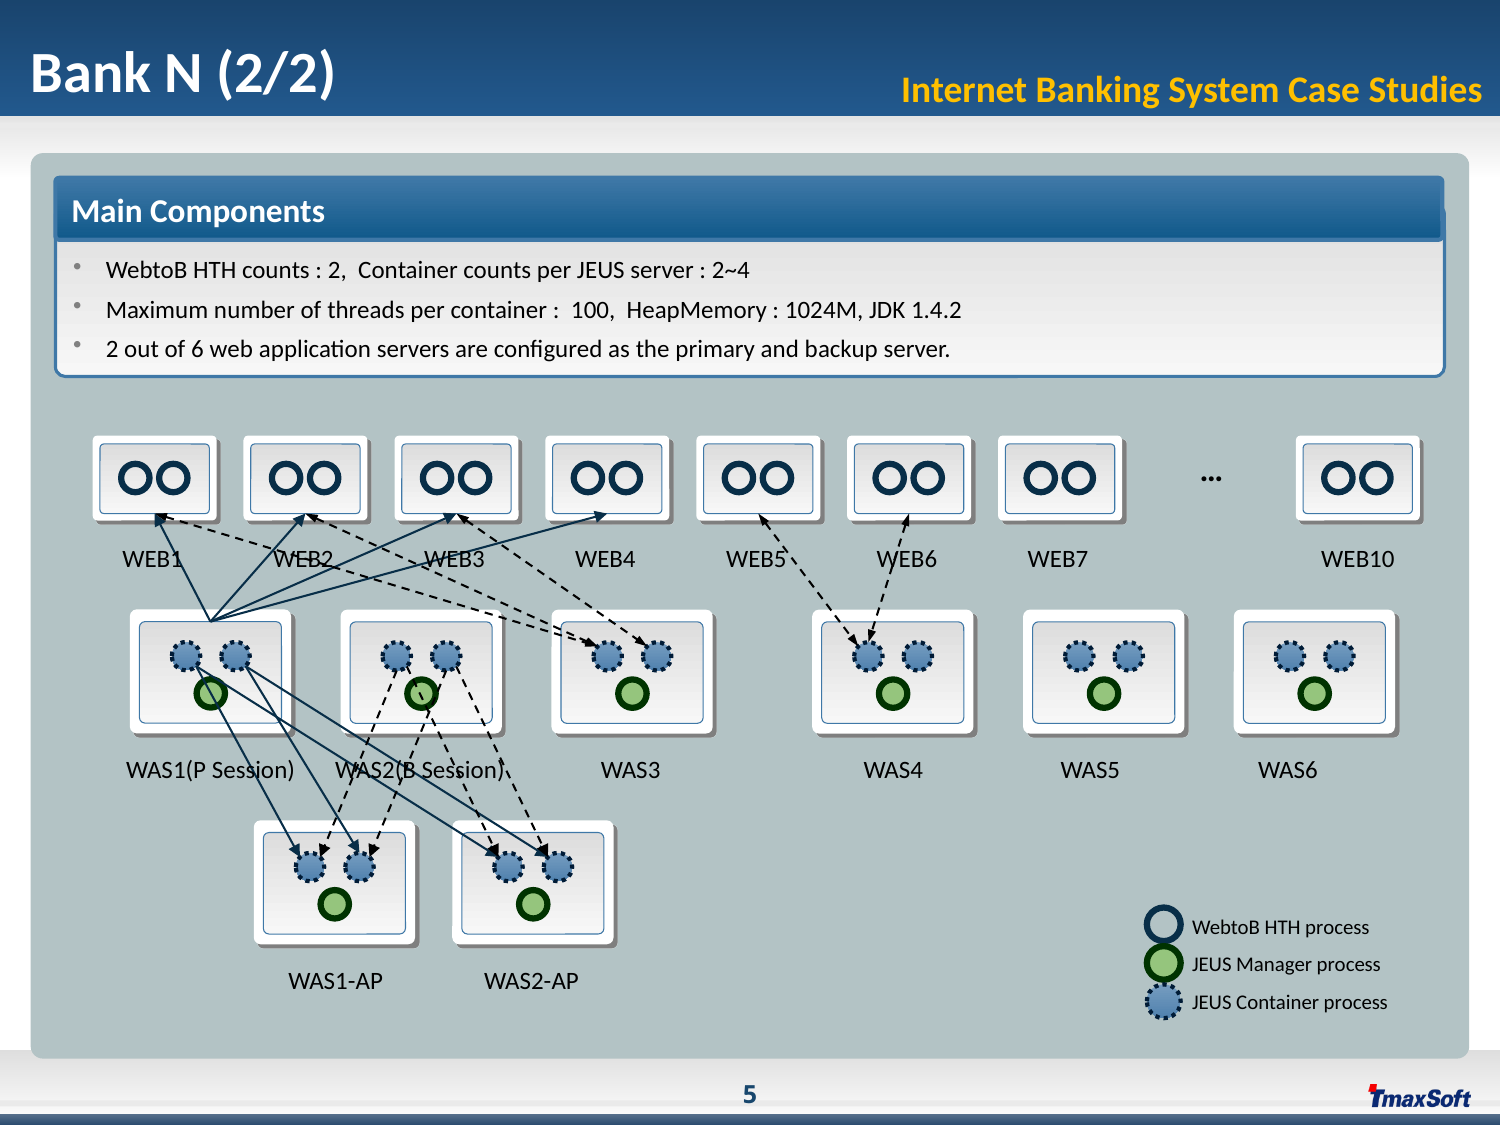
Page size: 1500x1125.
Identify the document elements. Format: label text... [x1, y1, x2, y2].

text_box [360, 667, 405, 671]
text_box WEB10 [1306, 534, 1410, 580]
text_box [30, 153, 1470, 1059]
text_box WEB1 [107, 534, 148, 580]
text_box JEUS Container process [1177, 981, 1457, 1021]
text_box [758, 513, 859, 645]
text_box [551, 609, 713, 734]
text_box WebtoB HTH counts : 2, Container counts per JEUS server : 2~4 Maximum number of threads per container : 100, HeapMemory : 1024M, JDK 1.4.2 2 out of 6 web application servers are configured as the primary and backup server. [55, 209, 1445, 377]
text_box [1022, 609, 1185, 734]
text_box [545, 435, 670, 521]
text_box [253, 864, 416, 945]
title Bank N (2/2) [30, 9, 1470, 117]
text_box WebtoB HTH process [1177, 906, 1451, 943]
picture [1368, 1084, 1471, 1108]
text_box WEB5 [711, 534, 753, 580]
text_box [369, 672, 401, 856]
text_box WAS3 [585, 745, 676, 791]
text_box JEUS Manager process [1177, 943, 1451, 981]
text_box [868, 513, 910, 641]
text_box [245, 667, 360, 851]
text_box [394, 435, 519, 509]
text_box WAS6 [1243, 745, 1333, 791]
text_box WAS5 [1045, 745, 1136, 791]
text_box WAS1(P Session) [111, 745, 189, 791]
text_box WAS4 [848, 745, 939, 791]
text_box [154, 513, 454, 645]
text_box Internet Banking System Case Studies [886, 57, 1498, 117]
text_box Main Components [55, 177, 1443, 240]
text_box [811, 609, 974, 734]
text_box [1146, 946, 1177, 980]
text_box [452, 820, 614, 945]
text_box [846, 435, 972, 521]
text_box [997, 435, 1123, 521]
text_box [319, 672, 368, 856]
text_box [1146, 907, 1177, 942]
text_box … [1184, 440, 1239, 495]
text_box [406, 668, 453, 856]
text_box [195, 667, 242, 856]
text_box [456, 513, 648, 645]
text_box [1295, 435, 1421, 521]
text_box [340, 654, 502, 665]
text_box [129, 609, 292, 734]
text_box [455, 668, 549, 856]
text_box WEB7 [1012, 534, 1104, 580]
text_box WAS2-AP [469, 956, 594, 1002]
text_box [696, 435, 821, 521]
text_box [92, 435, 217, 521]
text_box [1146, 984, 1177, 1019]
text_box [243, 435, 368, 509]
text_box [1233, 609, 1396, 734]
text_box WAS1-AP [273, 956, 399, 1002]
text_box WEB6 [915, 534, 953, 580]
